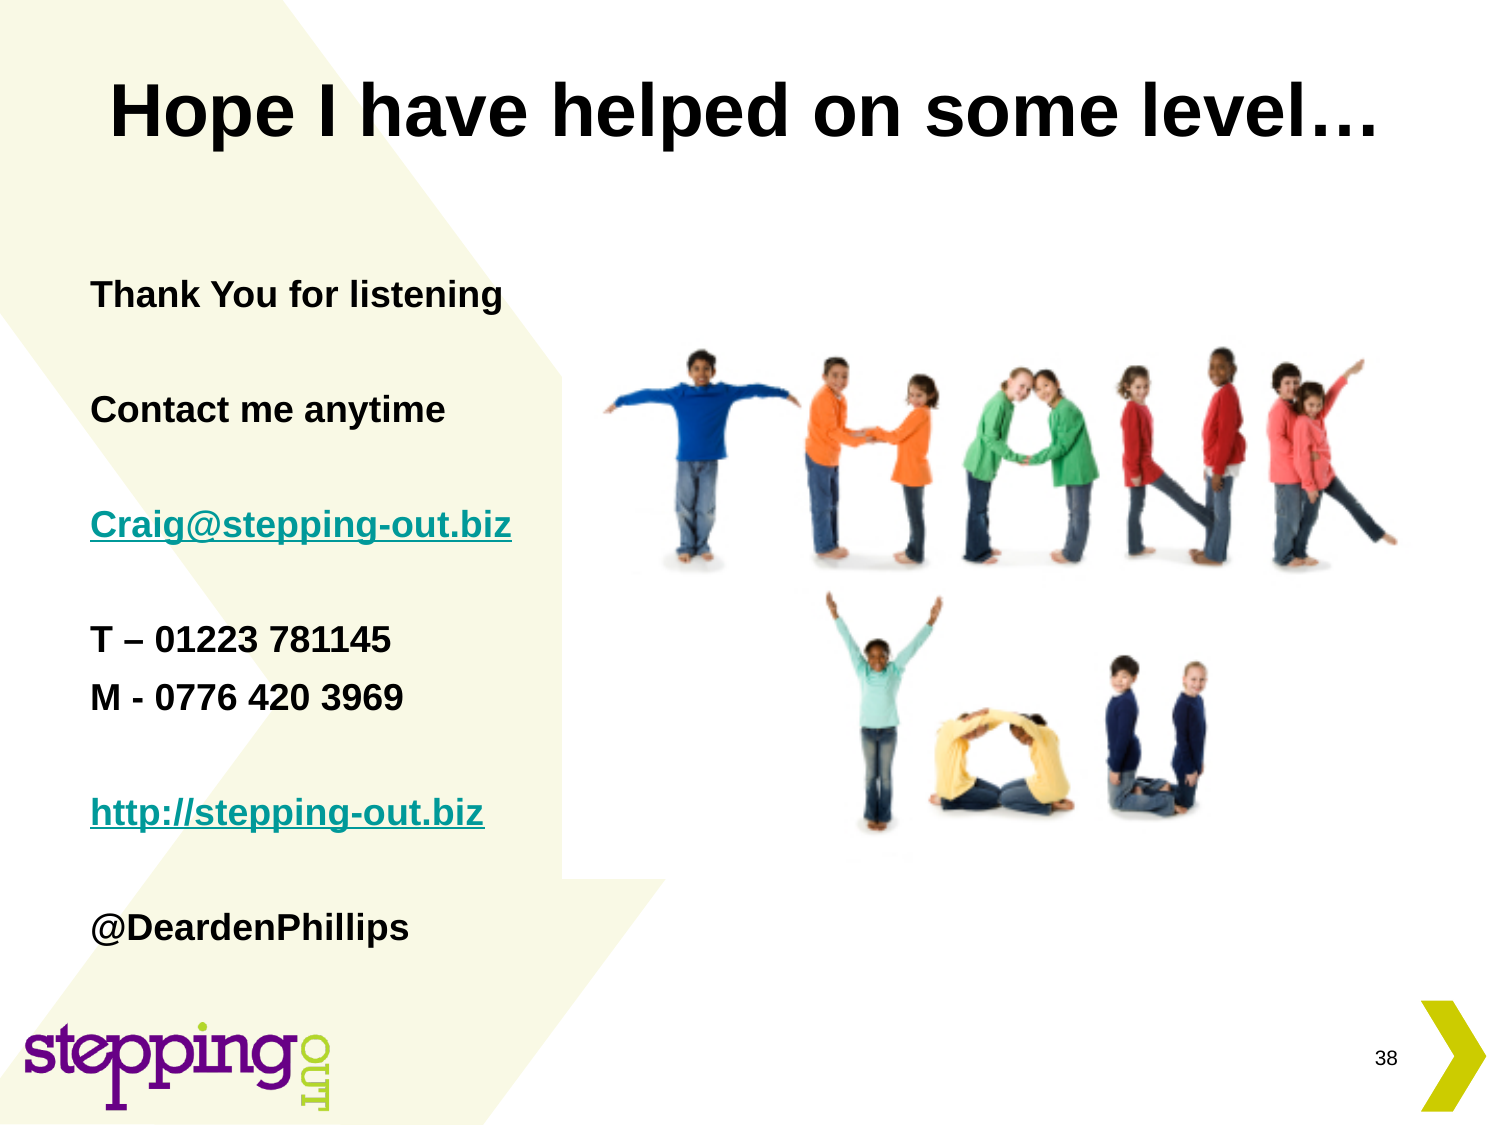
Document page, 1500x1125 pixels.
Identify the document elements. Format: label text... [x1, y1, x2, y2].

picture [24, 1022, 332, 1113]
text_box Thank You for listening Contact me anytime Craig@stepping-out.biz T – 01223 781145 M - 0776 420 3969 http://stepping-out.biz @DeardenPhillips [75, 262, 563, 1005]
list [562, 287, 1444, 880]
title Hope I have helped on some level… [74, 12, 1419, 201]
